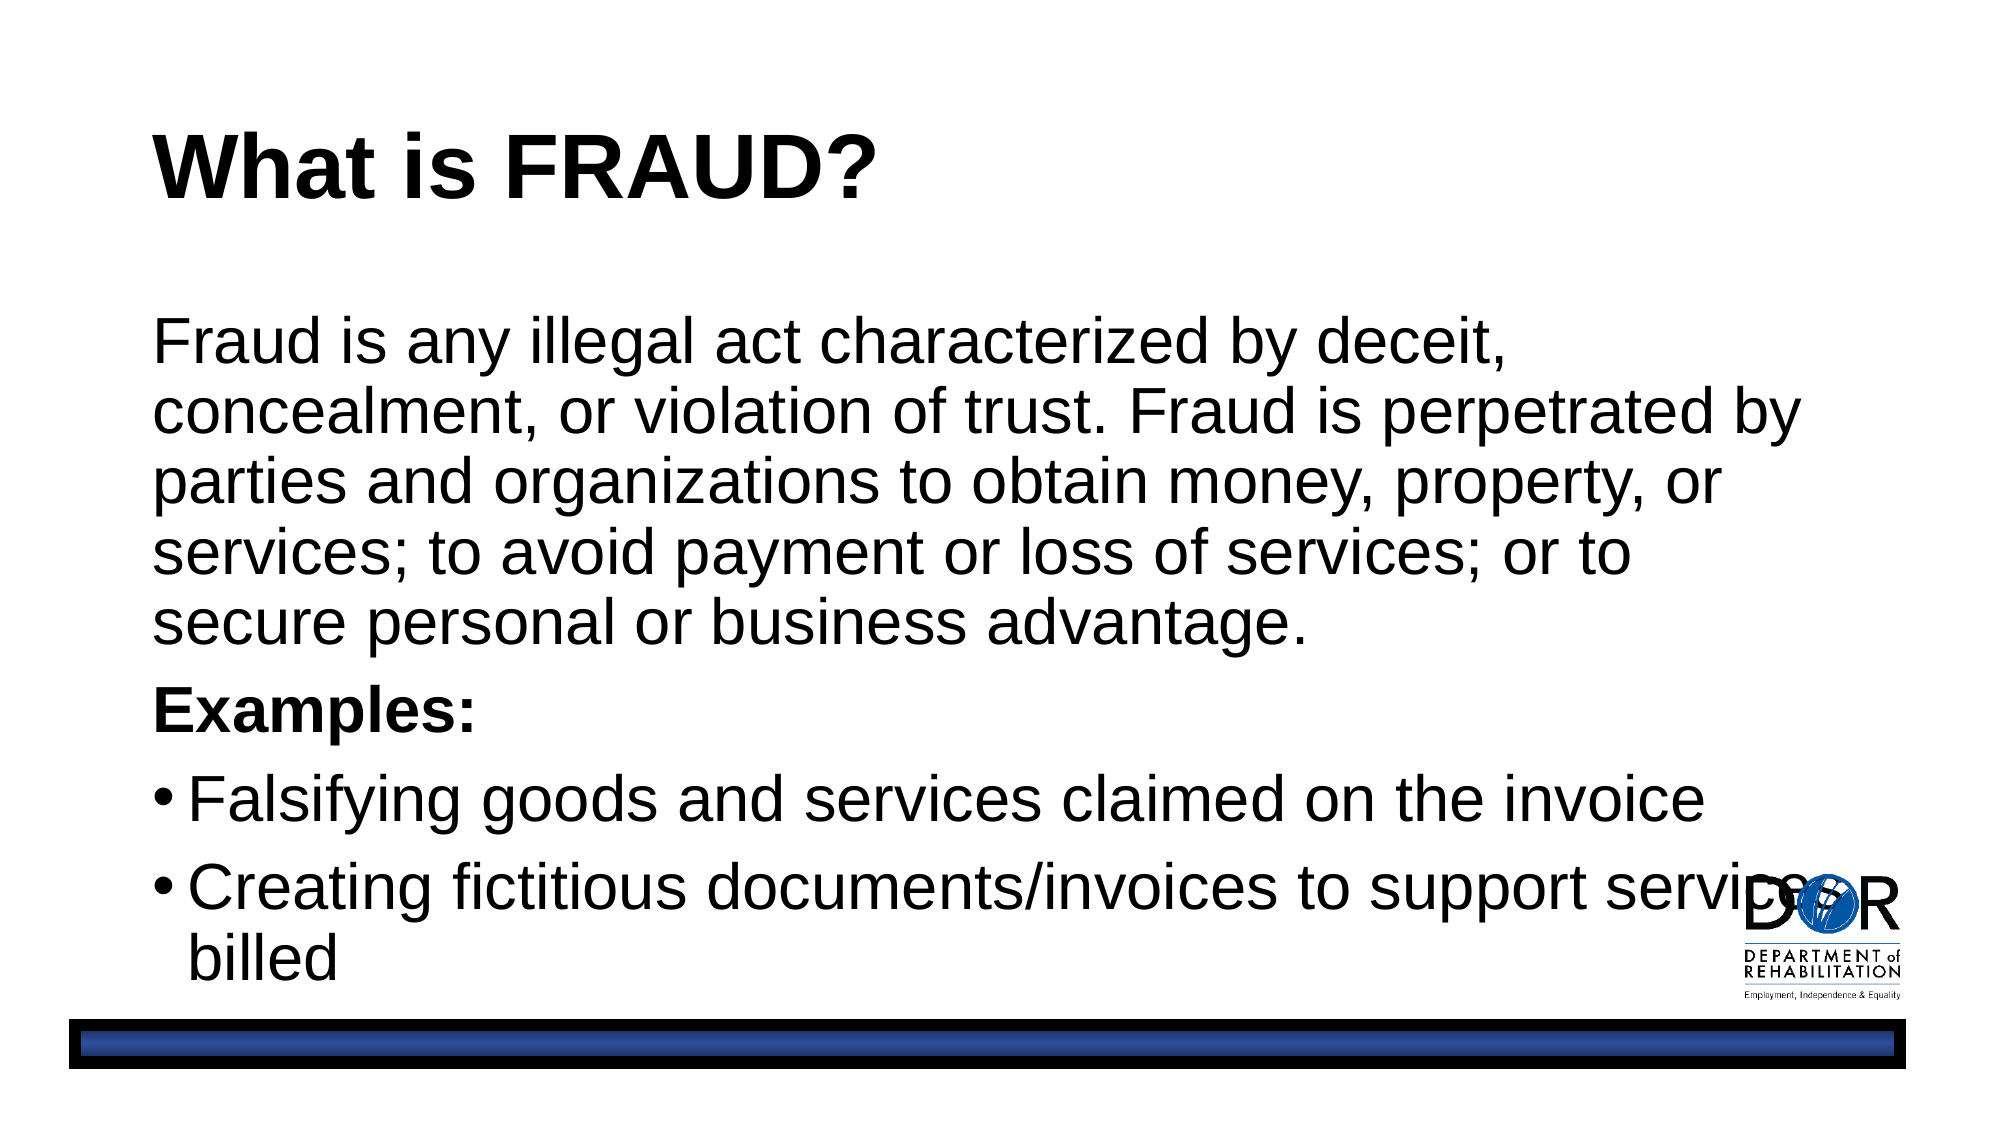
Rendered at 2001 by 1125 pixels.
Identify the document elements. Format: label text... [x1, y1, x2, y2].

list Fraud is any illegal act characterized by deceit, concealment, or violation of trust. Fraud is perpetrated by parties and organizations to obtain money, property, or services; to avoid payment or loss of services; or to secure personal or business advantage. Examples: Falsifying goods and services claimed on the invoice Creating fictitious documents/invoices to support services billed [137, 299, 1863, 1014]
text_box [75, 1025, 1900, 1063]
picture [1745, 874, 1900, 1000]
title What is FRAUD? [137, 59, 1863, 278]
